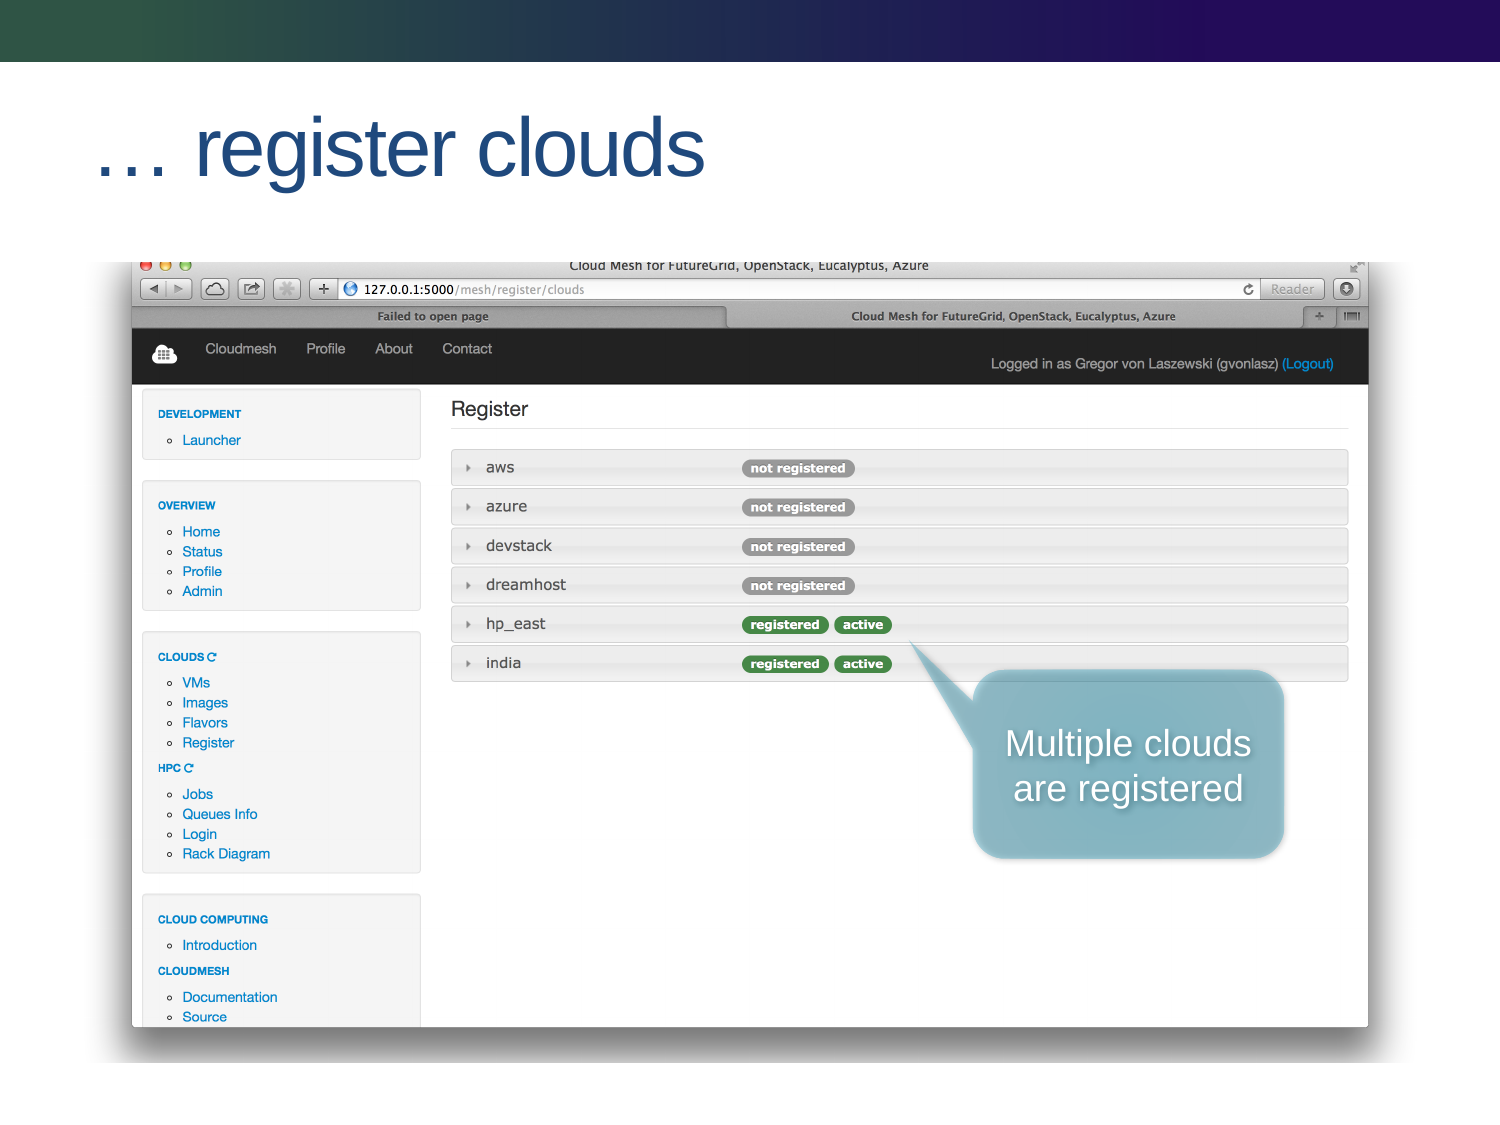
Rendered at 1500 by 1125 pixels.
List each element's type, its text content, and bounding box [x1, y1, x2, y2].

picture [0, 0, 1500, 62]
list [74, 262, 1426, 1063]
title … register clouds [75, 62, 1425, 225]
